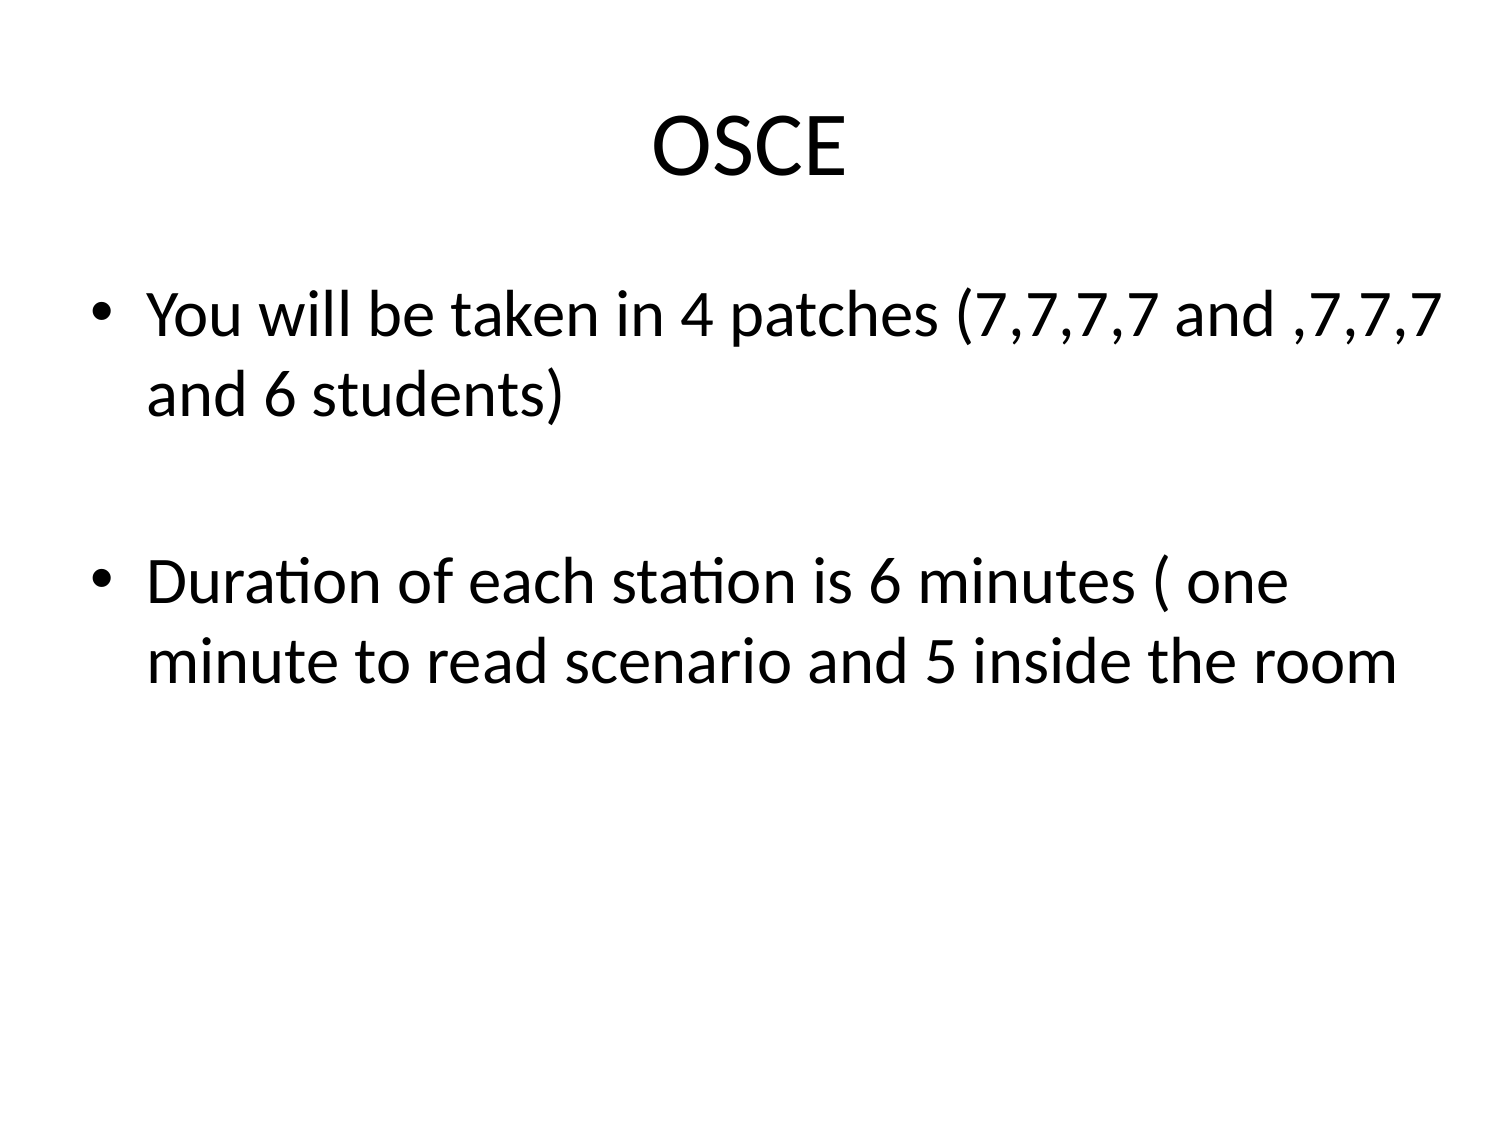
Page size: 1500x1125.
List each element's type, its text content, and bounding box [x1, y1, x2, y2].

list You will be taken in 4 patches (7,7,7,7 and ,7,7,7 and 6 students) Duration of each station is 6 minutes ( one minute to read scenario and 5 inside the room [75, 262, 1500, 1125]
title OSCE [75, 45, 1425, 233]
